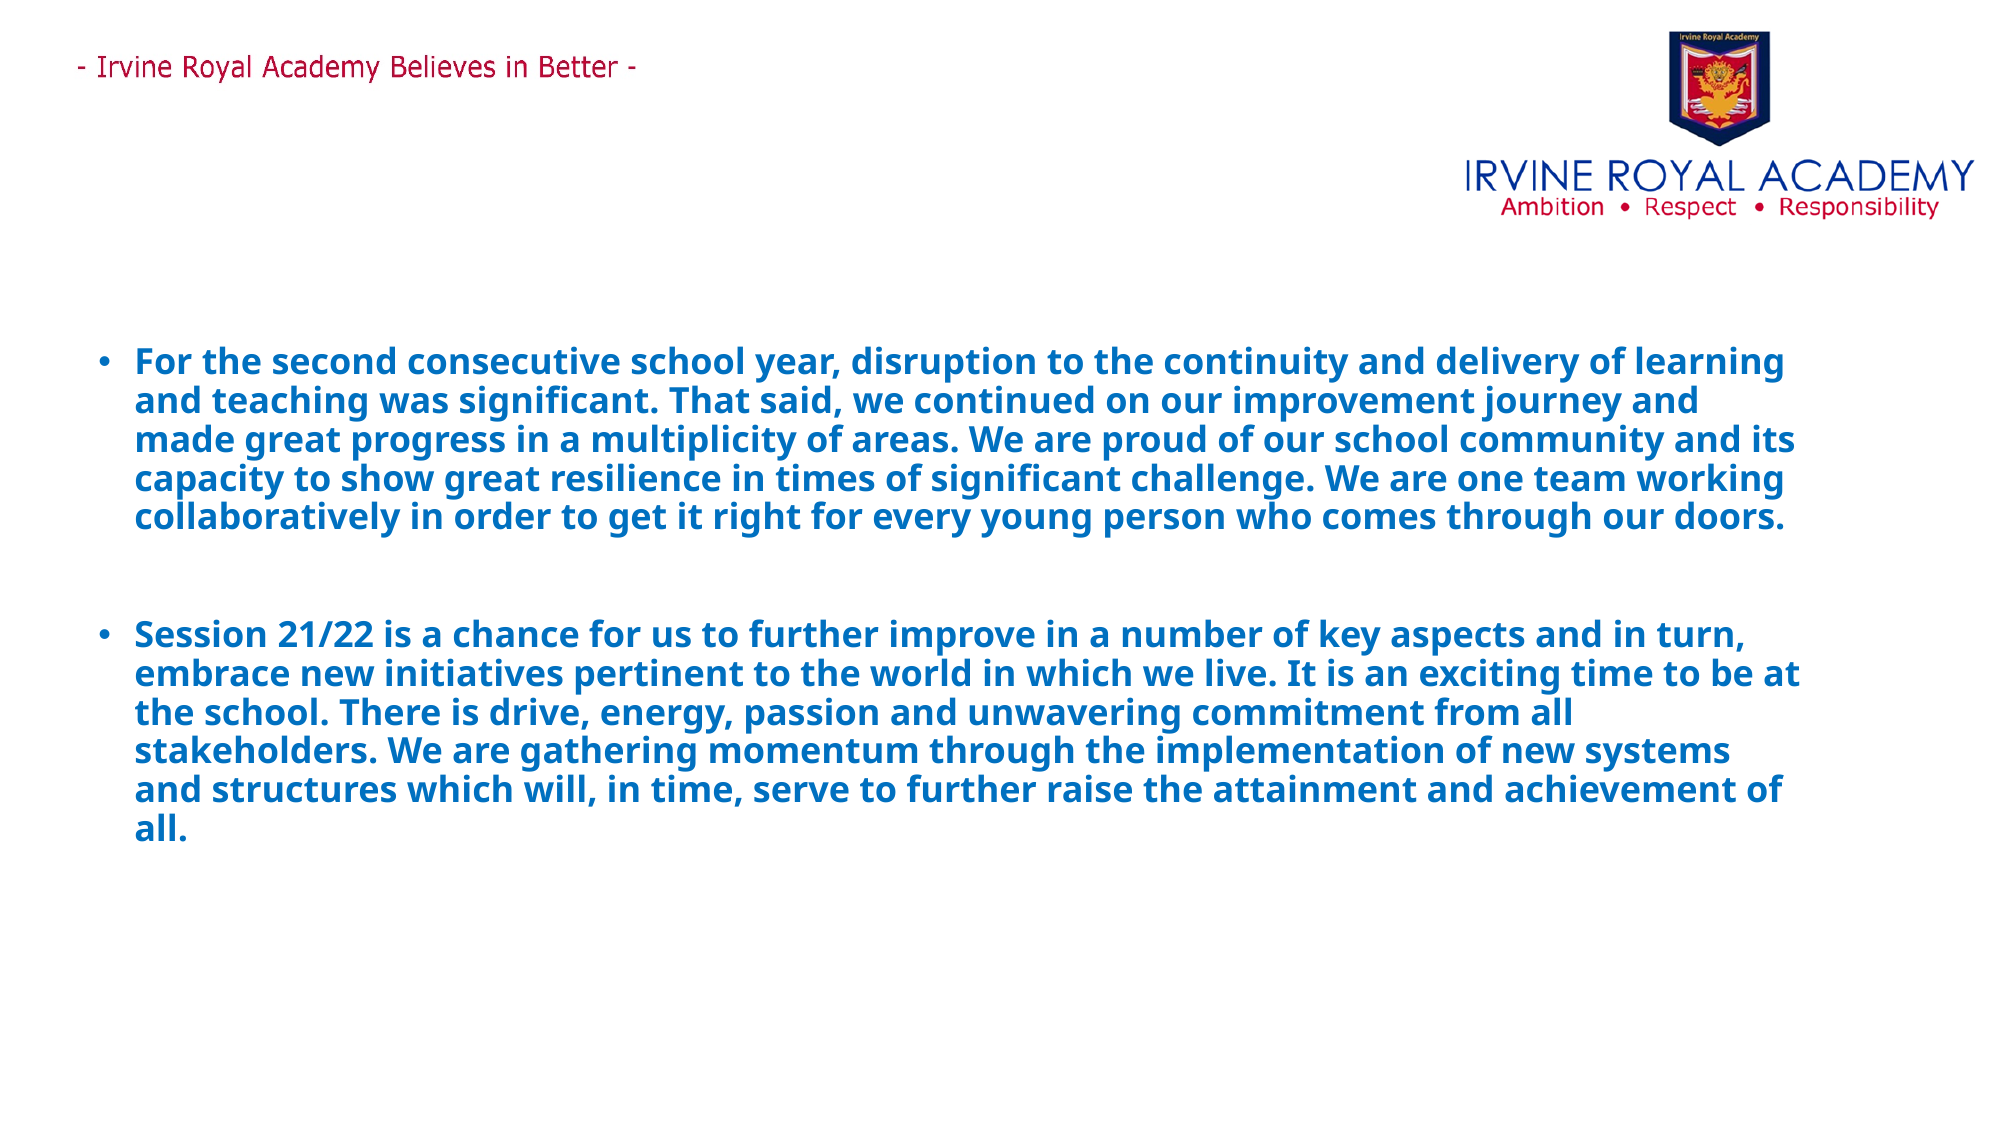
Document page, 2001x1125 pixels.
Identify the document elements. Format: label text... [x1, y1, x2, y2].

picture [73, 40, 636, 91]
list For the second consecutive school year, disruption to the continuity and delivery of learning and teaching was significant. That said, we continued on our improvement journey and made great progress in a multiplicity of areas. We are proud of our school community and its capacity to show great resilience in times of significant challenge. We are one team working collaboratively in order to get it right for every young person who comes through our doors. Session 21/22 is a chance for us to further improve in a number of key aspects and in turn, embrace new initiatives pertinent to the world in which we live. It is an exciting time to be at the school. There is drive, energy, passion and unwavering commitment from all stakeholders. We are gathering momentum through the implementation of new systems and structures which will, in time, serve to further raise the attainment and achievement of all. [83, 336, 1818, 882]
picture [1435, 15, 2000, 225]
